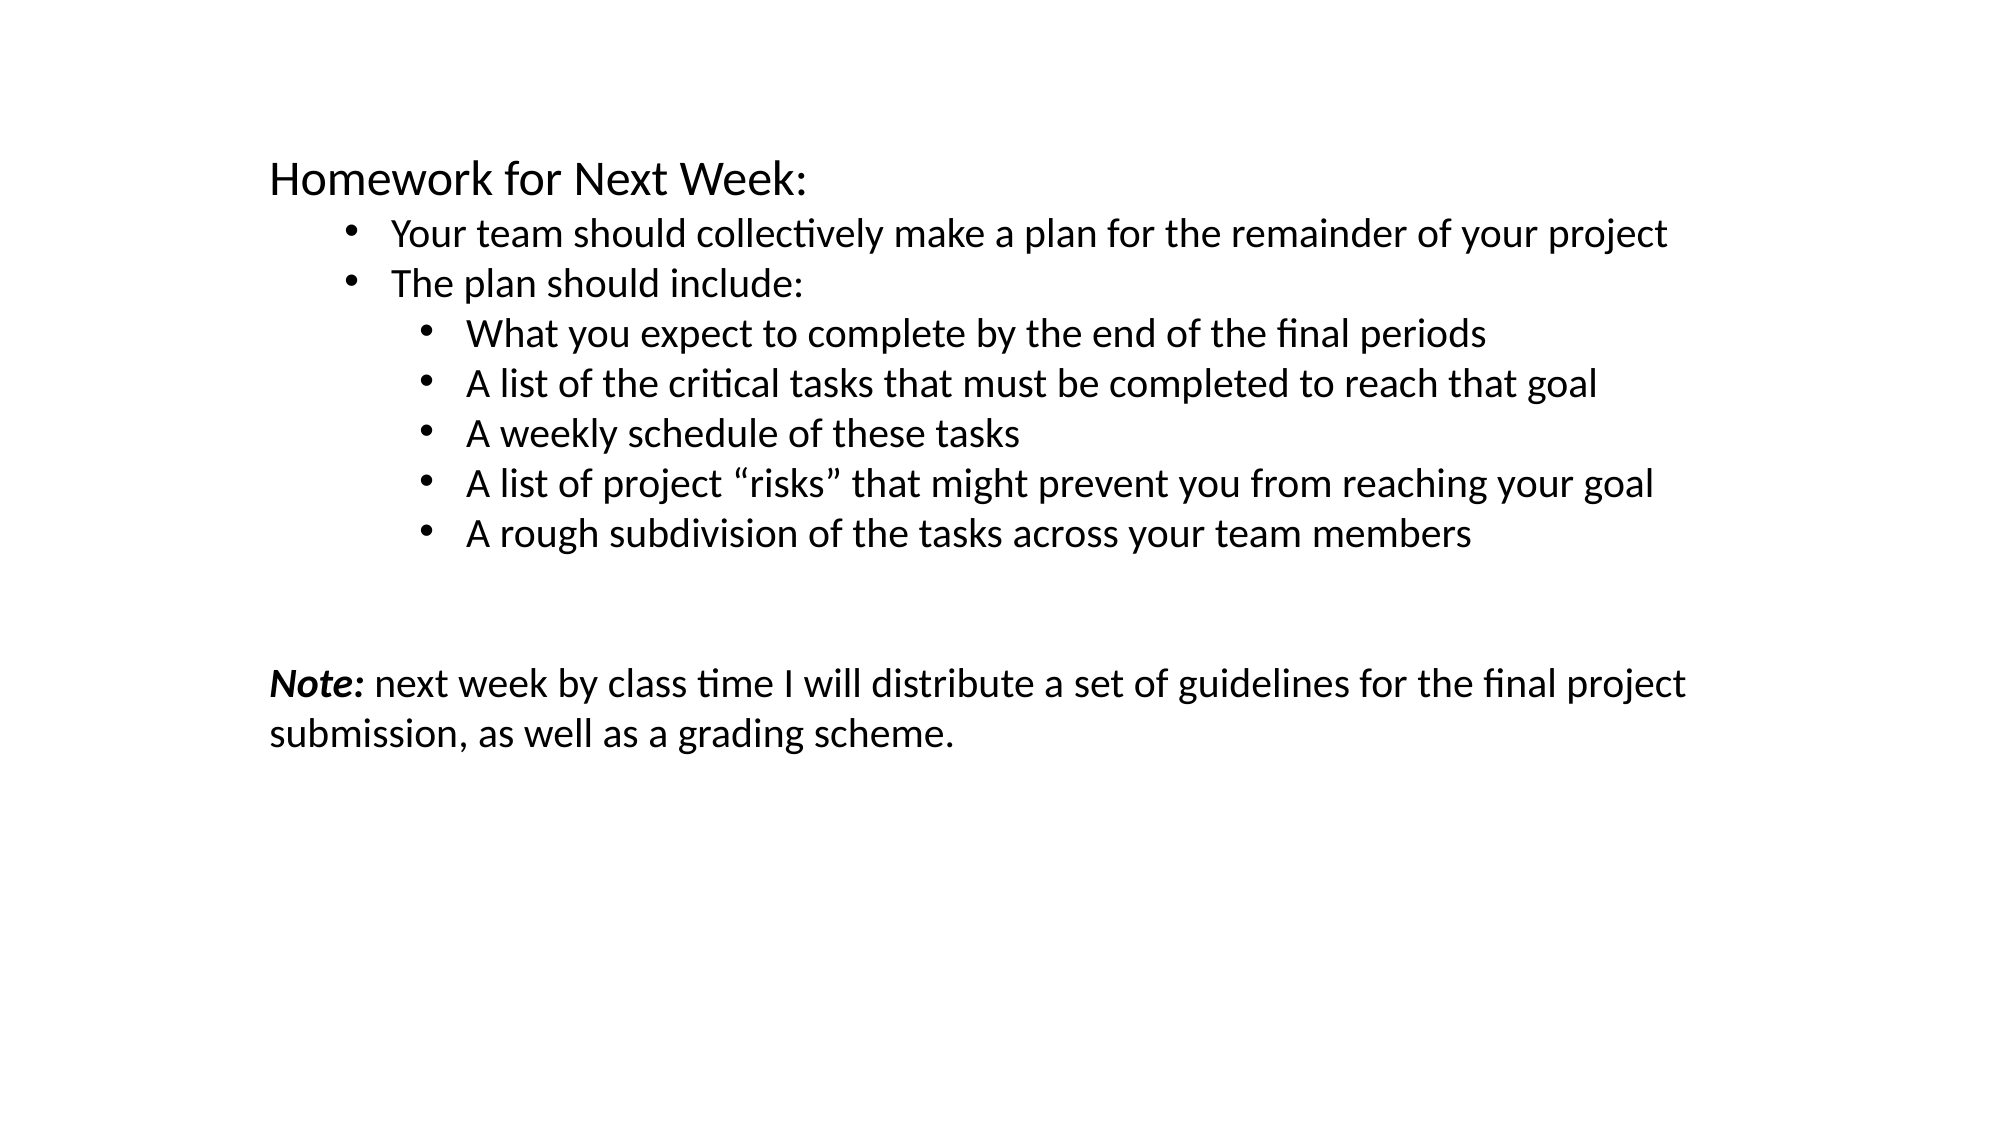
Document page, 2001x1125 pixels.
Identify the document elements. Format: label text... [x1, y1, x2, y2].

text_box Homework for Next Week: Your team should collectively make a plan for the remainder of your project The plan should include: What you expect to complete by the end of the final periods A list of the critical tasks that must be completed to reach that goal A weekly schedule of these tasks A list of project “risks” that might prevent you from reaching your goal A rough subdivision of the tasks across your team members Note: next week by class time I will distribute a set of guidelines for the final project submission, as well as a grading scheme. [254, 138, 1722, 763]
